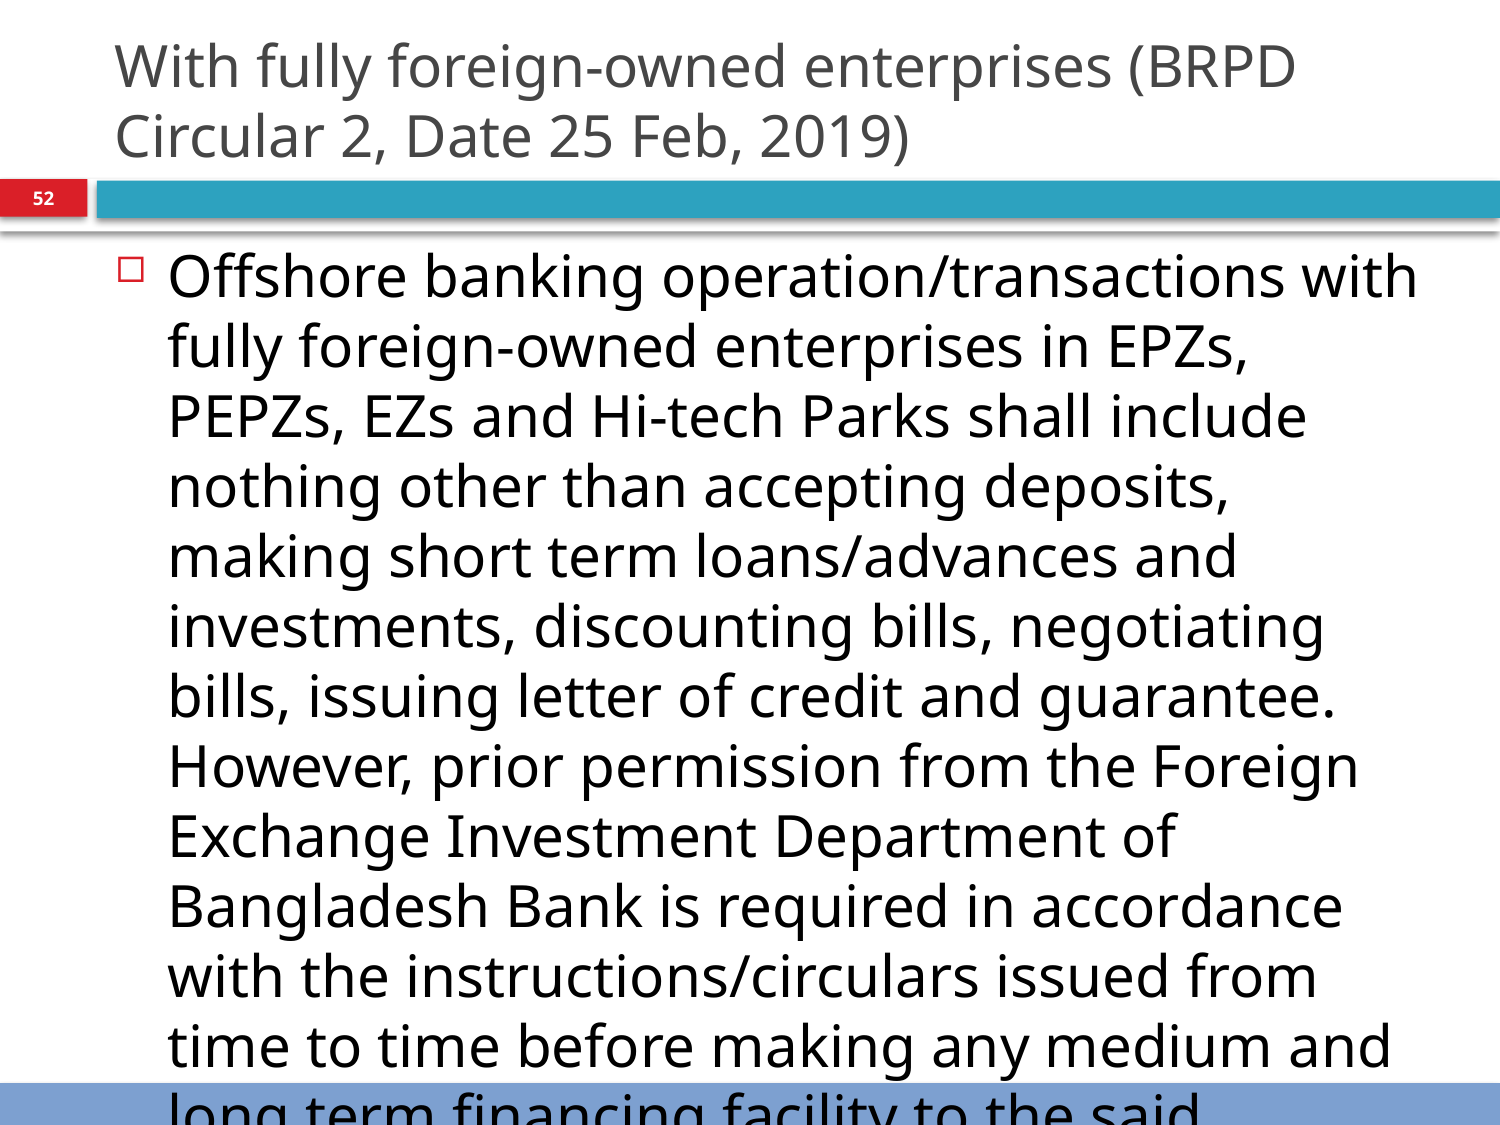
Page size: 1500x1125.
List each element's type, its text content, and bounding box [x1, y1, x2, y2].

list Offshore banking operation/transactions with fully foreign-owned enterprises in EPZs, PEPZs, EZs and Hi-tech Parks shall include nothing other than accepting deposits, making short term loans/advances and investments, discounting bills, negotiating bills, issuing letter of credit and guarantee. However, prior permission from the Foreign Exchange Investment Department of Bangladesh Bank is required in accordance with the instructions/circulars issued from time to time before making any medium and long term financing facility to the said enterprises. [100, 231, 1439, 1006]
title With fully foreign-owned enterprises (BRPD Circular 2, Date 25 Feb, 2019) [99, 8, 1438, 178]
slide_number 52 [0, 179, 88, 220]
